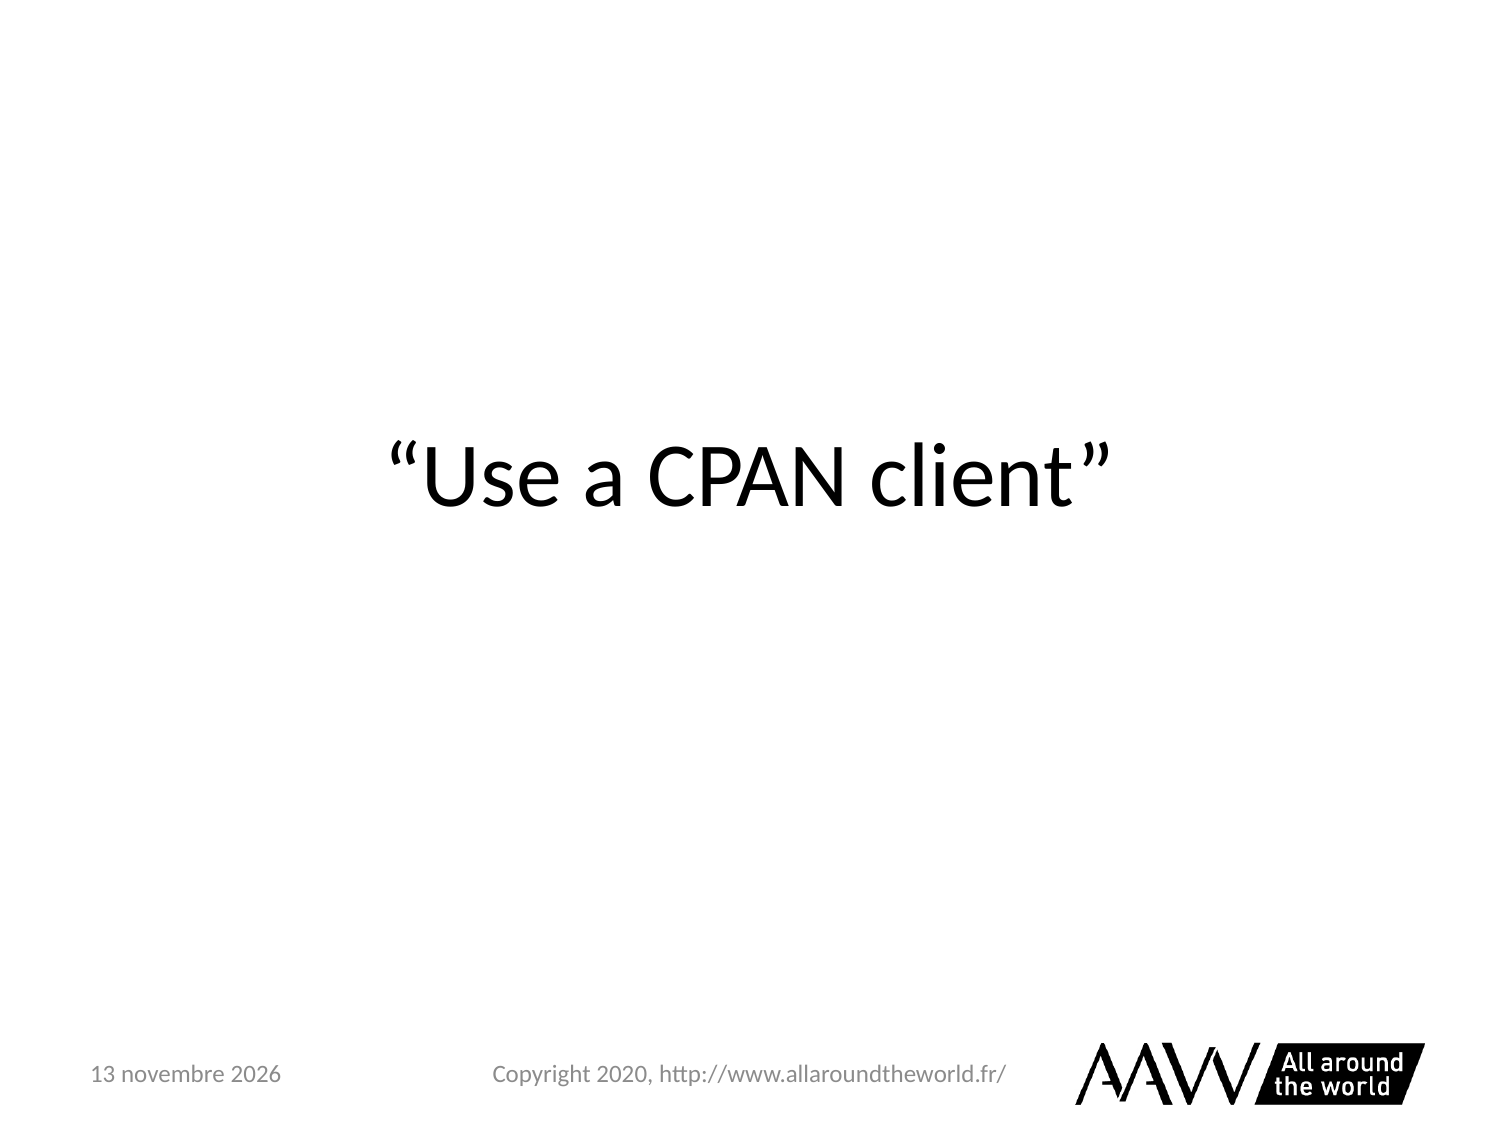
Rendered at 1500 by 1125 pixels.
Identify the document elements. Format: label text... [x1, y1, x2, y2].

picture [1074, 1042, 1425, 1105]
slide_number 6 février 2021 [75, 1042, 425, 1103]
footer Copyright 2020, http://www.allaroundtheworld.fr/ [425, 1042, 1075, 1103]
title “Use a CPAN client” [112, 349, 1388, 591]
